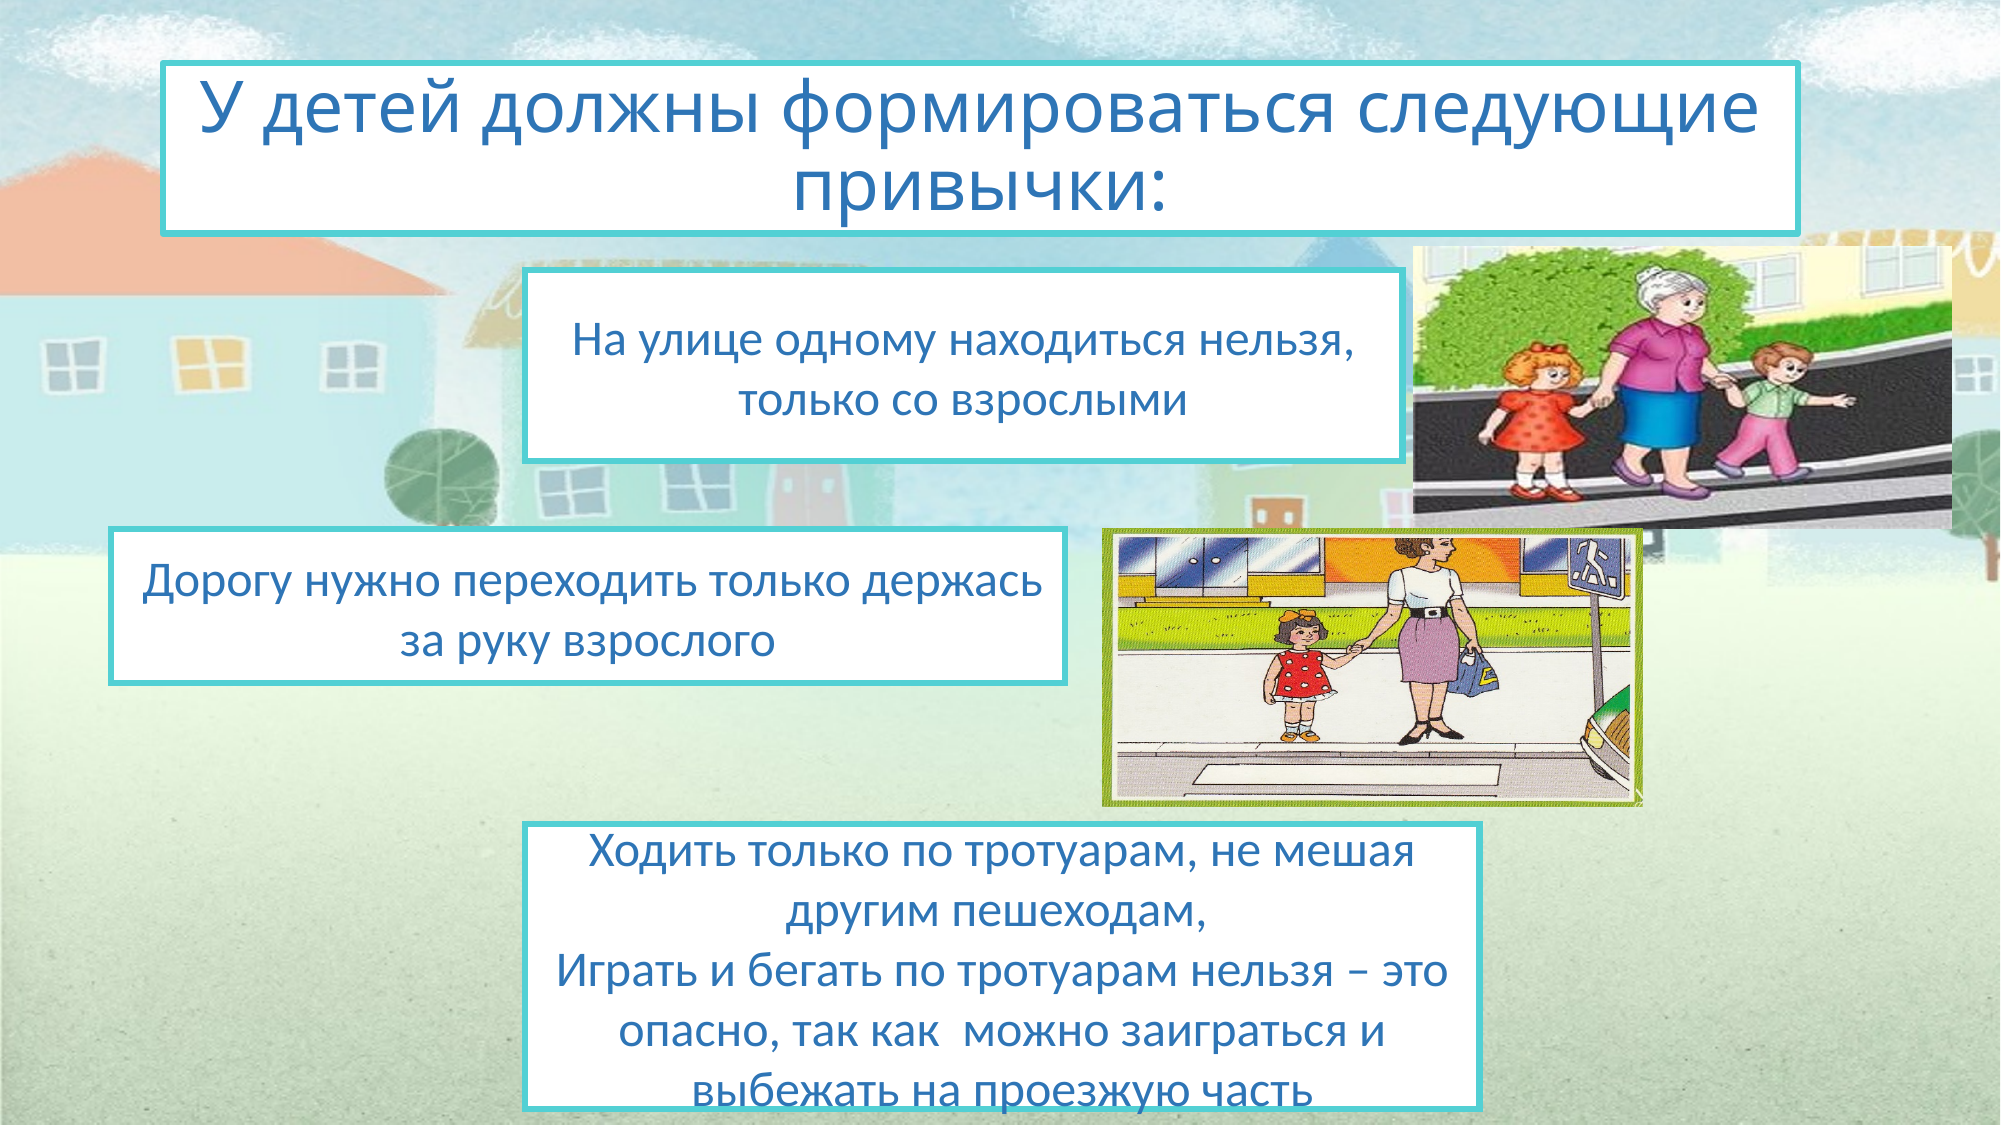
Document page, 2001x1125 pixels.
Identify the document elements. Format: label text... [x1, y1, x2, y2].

text_box На улице одному находиться нельзя, только со взрослыми [524, 269, 1404, 462]
title У детей должны формироваться следующие привычки: [160, 60, 1801, 237]
text_box Ходить только по тротуарам, не мешая другим пешеходам, Играть и бегать по тротуарам нельзя – это опасно, так как можно заиграться и выбежать на проезжую часть [524, 823, 1481, 1110]
text_box Дорогу нужно переходить только держась за руку взрослого [110, 528, 1066, 684]
picture [0, 0, 2001, 1125]
